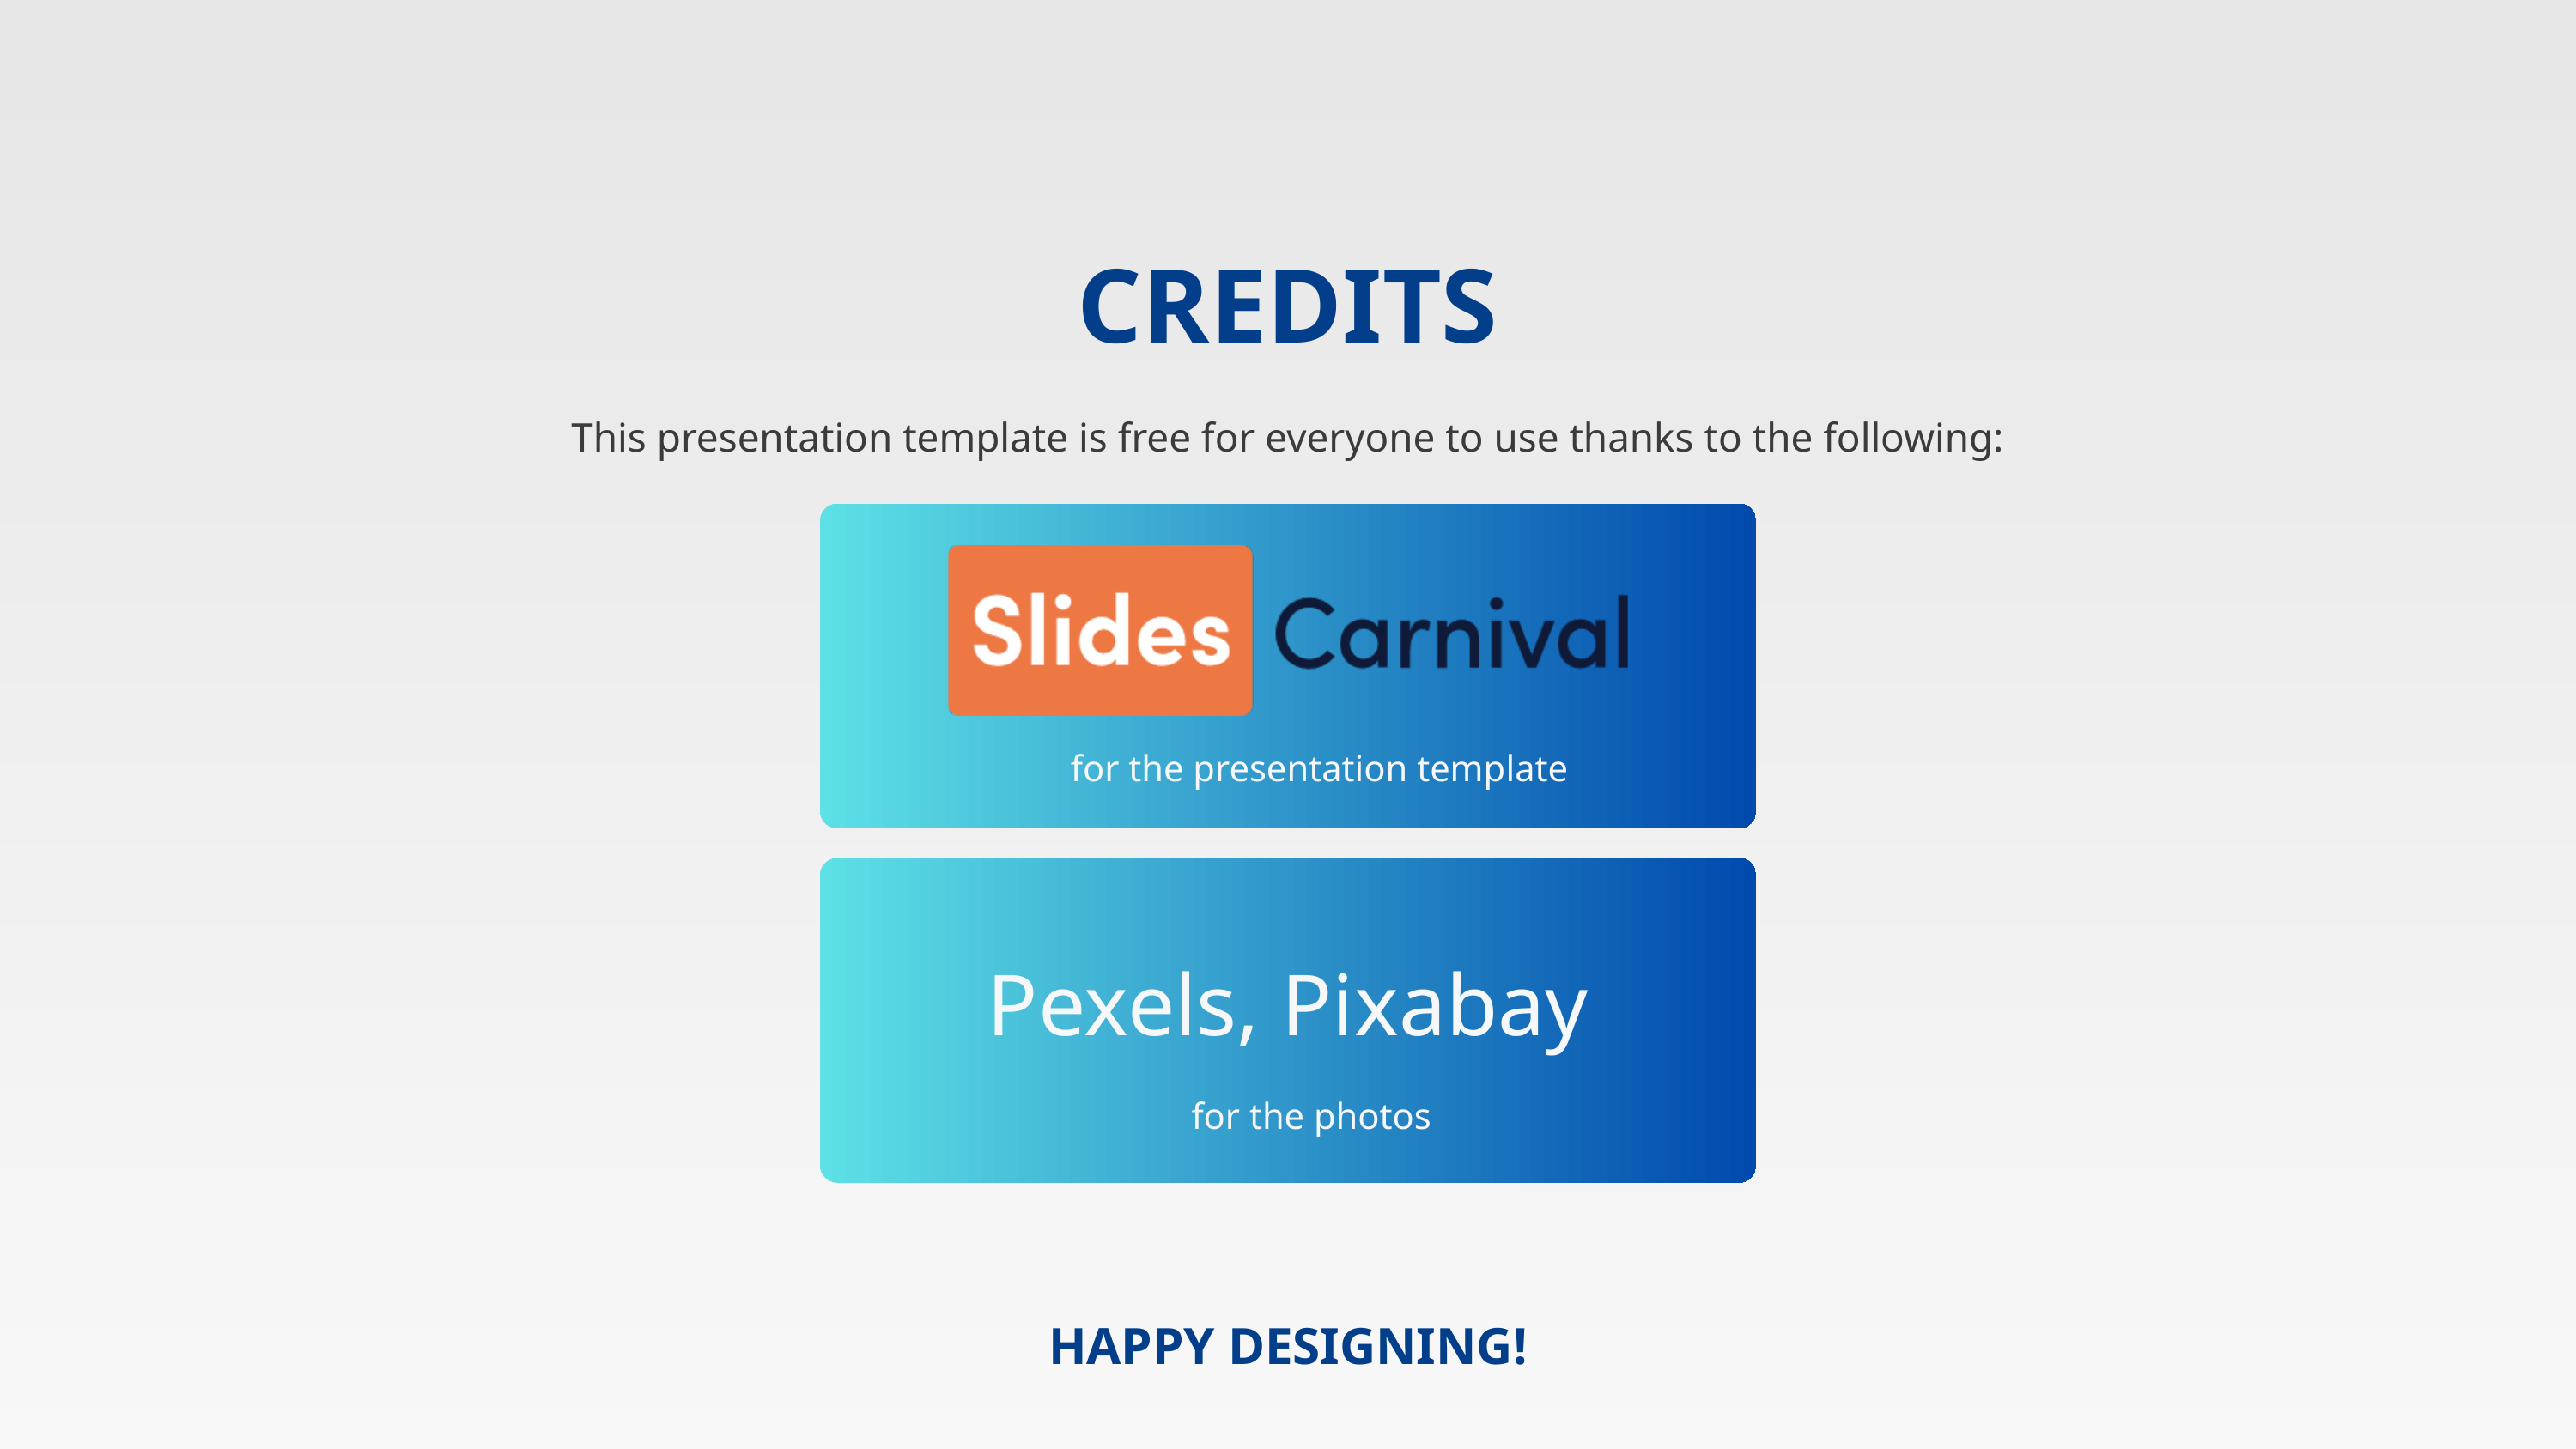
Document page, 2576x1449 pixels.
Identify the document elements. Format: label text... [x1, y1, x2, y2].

text_box This presentation template is free for everyone to use thanks to the following: [475, 402, 2100, 460]
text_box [819, 488, 1757, 829]
text_box CREDITS [770, 240, 1806, 364]
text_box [819, 842, 1757, 1184]
text_box HAPPY DESIGNING! [1001, 1300, 1575, 1374]
